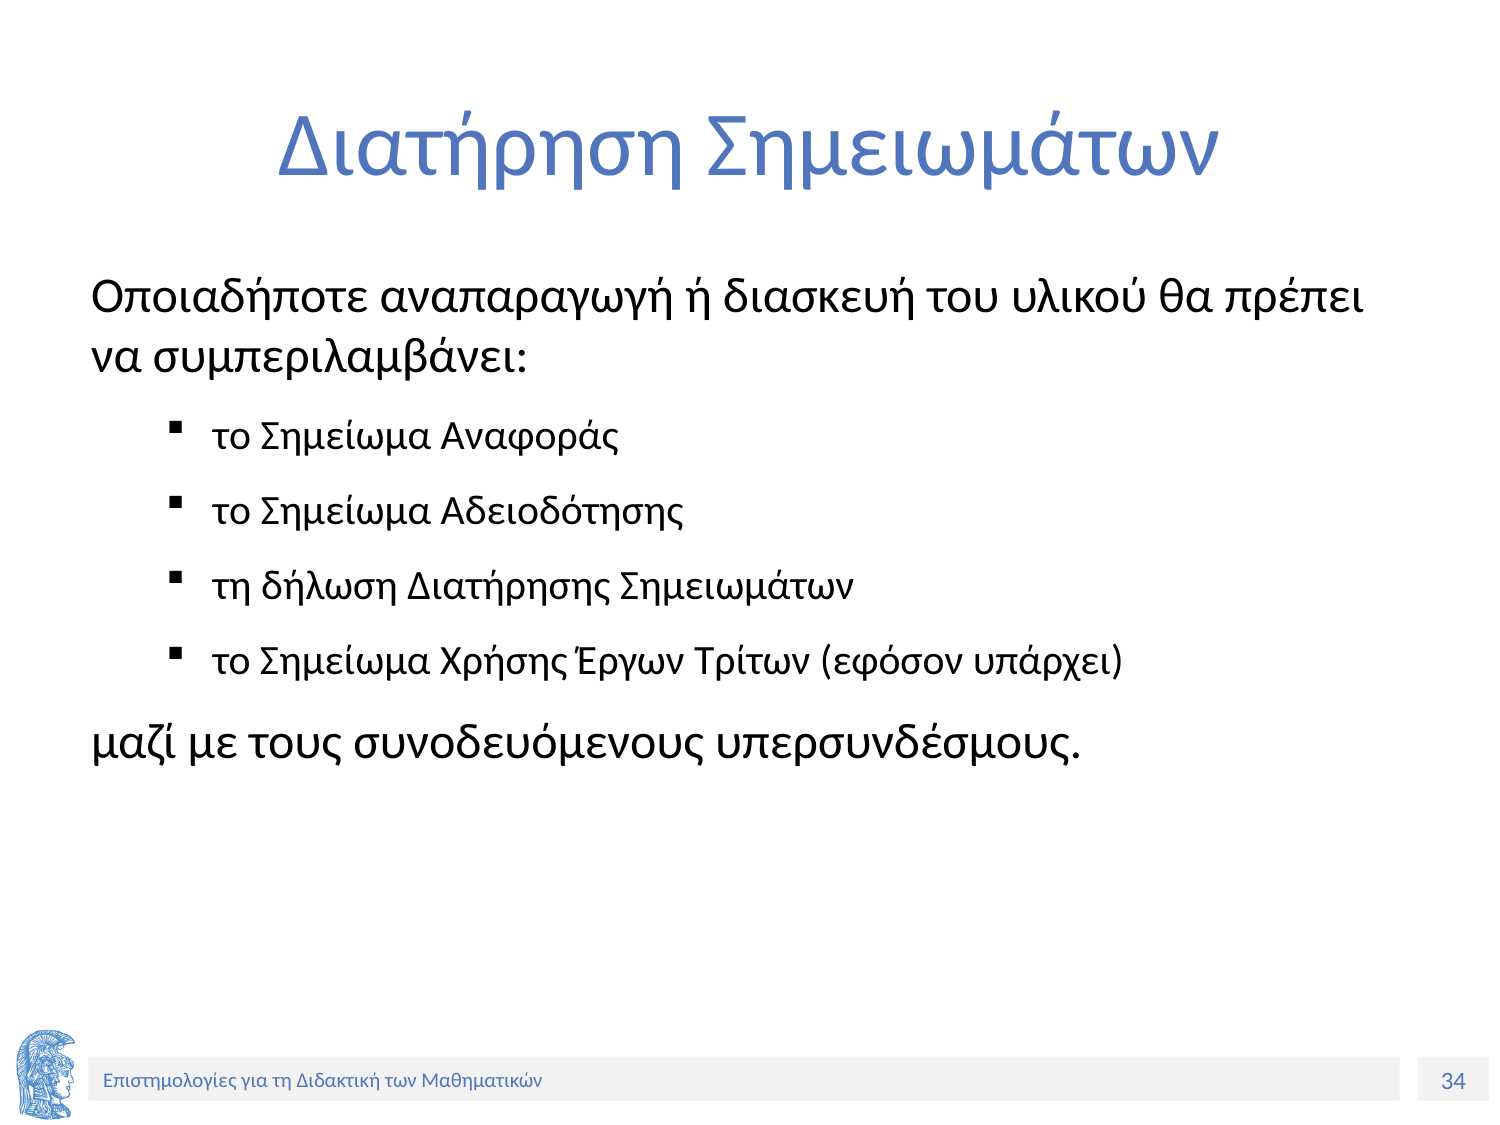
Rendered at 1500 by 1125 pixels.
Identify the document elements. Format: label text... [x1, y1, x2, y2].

title Διατήρηση Σημειωμάτων [75, 45, 1425, 233]
picture [9, 1026, 81, 1120]
list Οποιαδήποτε αναπαραγωγή ή διασκευή του υλικού θα πρέπει να συμπεριλαμβάνει: το Σημείωμα Αναφοράς το Σημείωμα Αδειοδότησης τη δήλωση Διατήρησης Σημειωμάτων το Σημείωμα Χρήσης Έργων Τρίτων (εφόσον υπάρχει) μαζί με τους συνοδευόμενους υπερσυνδέσμους. [76, 255, 1427, 998]
